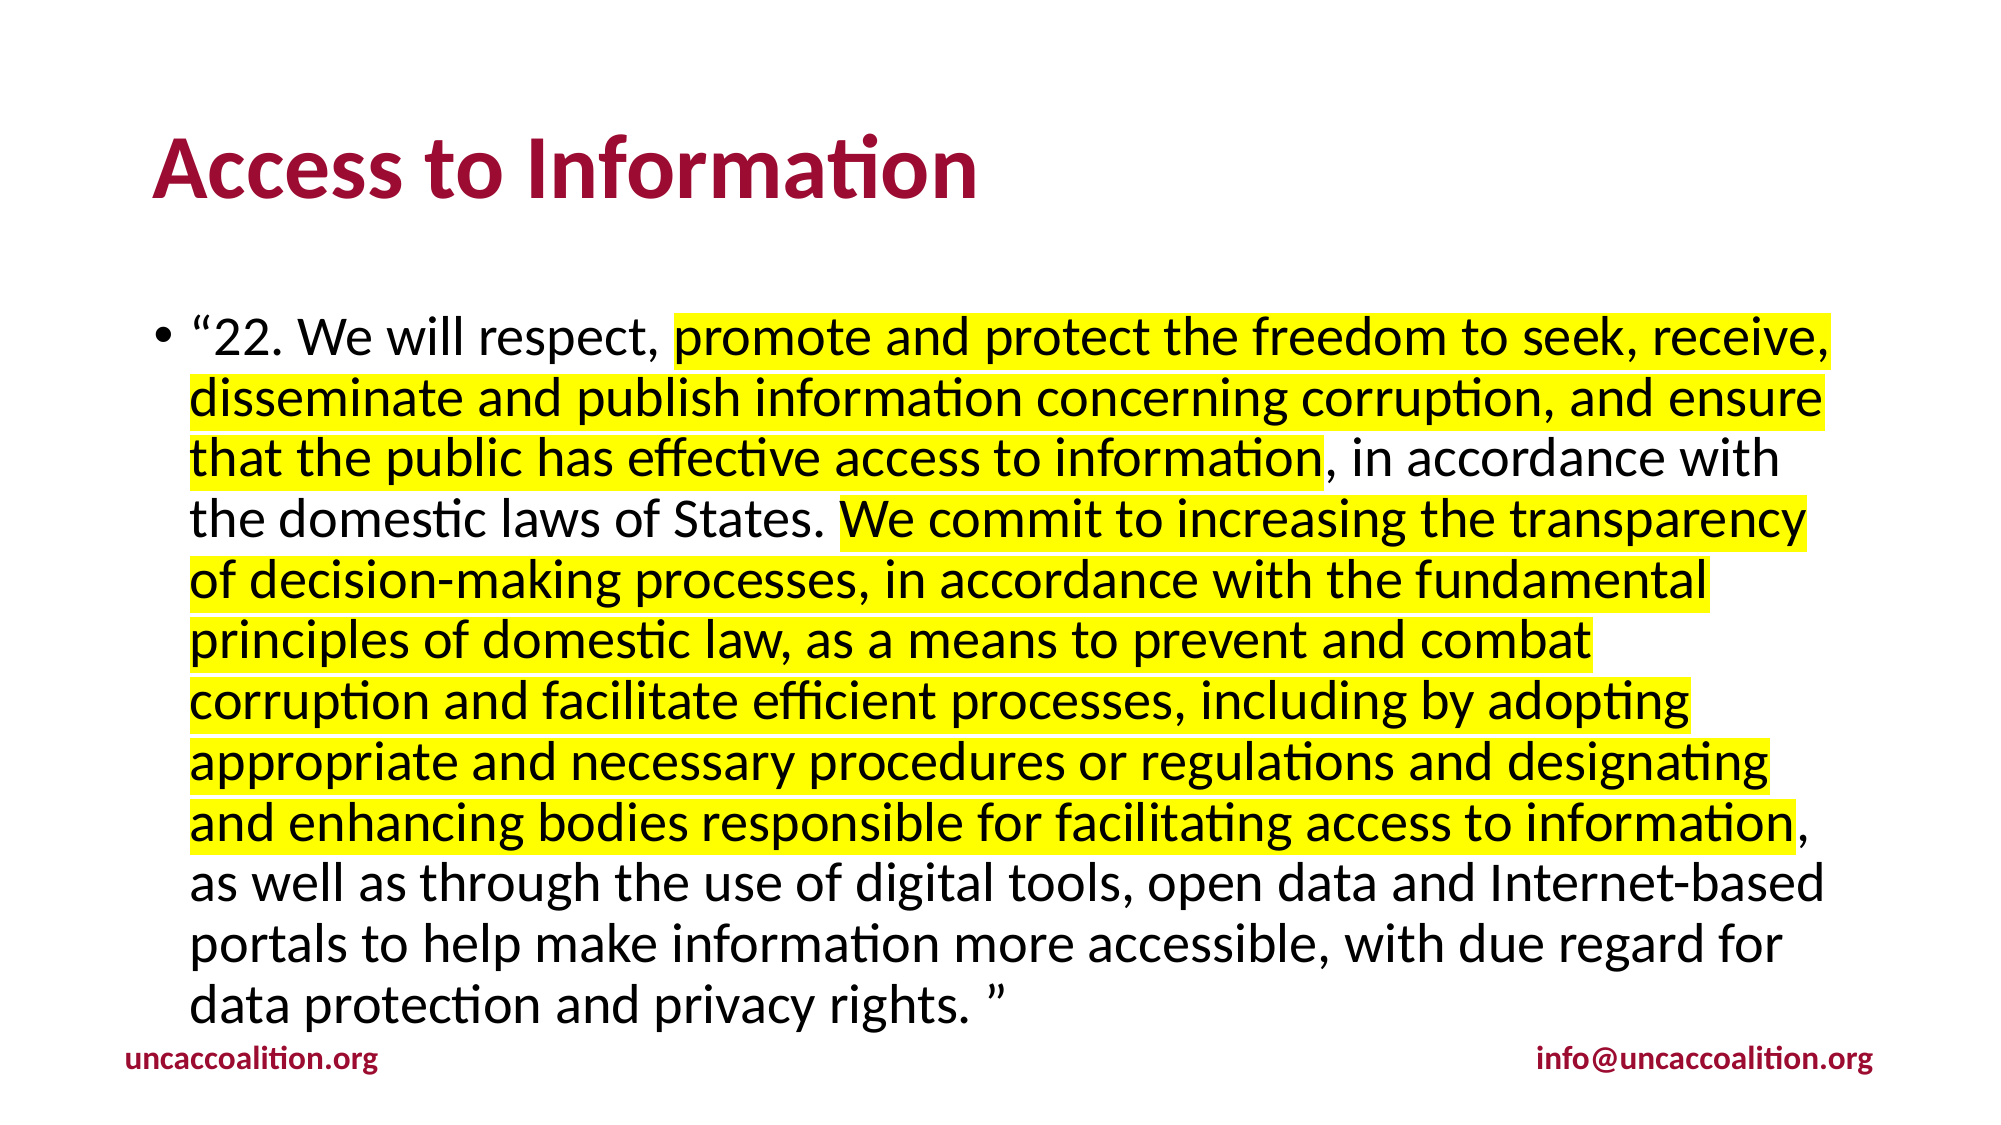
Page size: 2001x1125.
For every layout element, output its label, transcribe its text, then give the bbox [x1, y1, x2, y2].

title Access to Information [137, 59, 1863, 278]
list “22. We will respect, promote and protect the freedom to seek, receive, disseminate and publish information concerning corruption, and ensure that the public has effective access to information, in accordance with the domestic laws of States. We commit to increasing the transparency of decision-making processes, in accordance with the fundamental principles of domestic law, as a means to prevent and combat corruption and facilitate efficient processes, including by adopting appropriate and necessary procedures or regulations and designating and enhancing bodies responsible for facilitating access to information, as well as through the use of digital tools, open data and Internet-based portals to help make information more accessible, with due regard for data protection and privacy rights. ” [137, 299, 1863, 1014]
text_box info@uncaccoalition.org [1452, 1028, 1889, 1084]
text_box uncaccoalition.org [109, 1028, 546, 1084]
